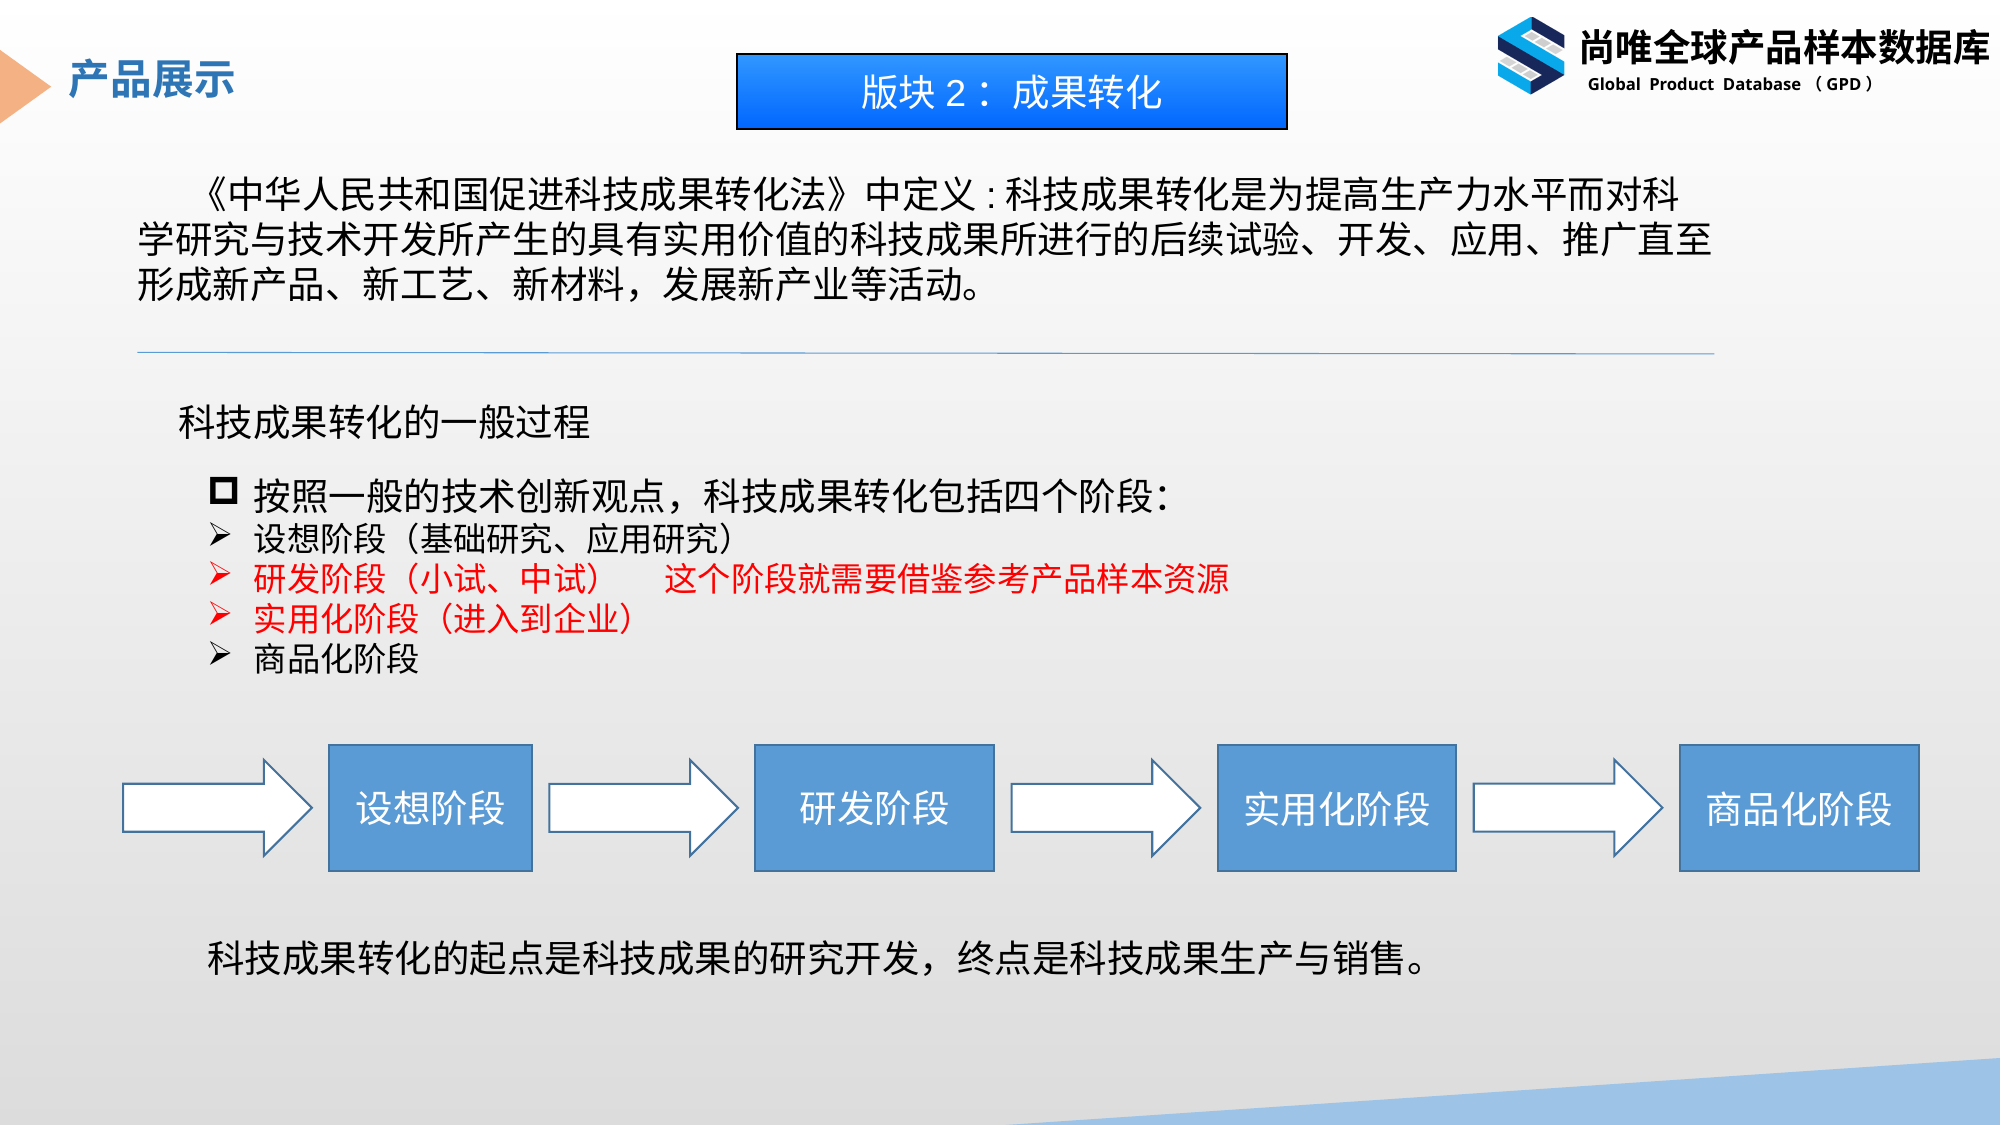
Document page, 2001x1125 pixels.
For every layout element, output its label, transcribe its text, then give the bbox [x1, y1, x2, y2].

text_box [123, 744, 1919, 871]
text_box 按照一般的技术创新观点，科技成果转化包括四个阶段： 设想阶段（基础研究、应用研究） 研发阶段（小试、中试） 这个阶段就需要借鉴参考产品样本资源 实用化阶段（进入到企业） 商品化阶段 [192, 465, 1604, 686]
text_box 尚唯全球产品样本数据库 Global Product Database（GPD） [1585, 17, 2000, 102]
text_box 产品展示 [54, 45, 407, 49]
text_box 科技成果转化的一般过程 [163, 391, 1604, 452]
text_box [990, 1056, 2000, 1125]
text_box 《中华人民共和国促进科技成果转化法》中定义:科技成果转化是为提高生产力水平而对科学研究与技术开发所产生的具有实用价值的科技成果所进行的后续试验、开发、应用、推广直至形成新产品、新工艺、新材料，发展新产业等活动。 [123, 163, 1729, 313]
text_box 科技成果转化的起点是科技成果的研究开发，终点是科技成果生产与销售。 [192, 927, 1491, 988]
text_box 版块2：成果转化 [737, 53, 1287, 129]
picture [1476, 16, 1585, 103]
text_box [0, 49, 1164, 125]
